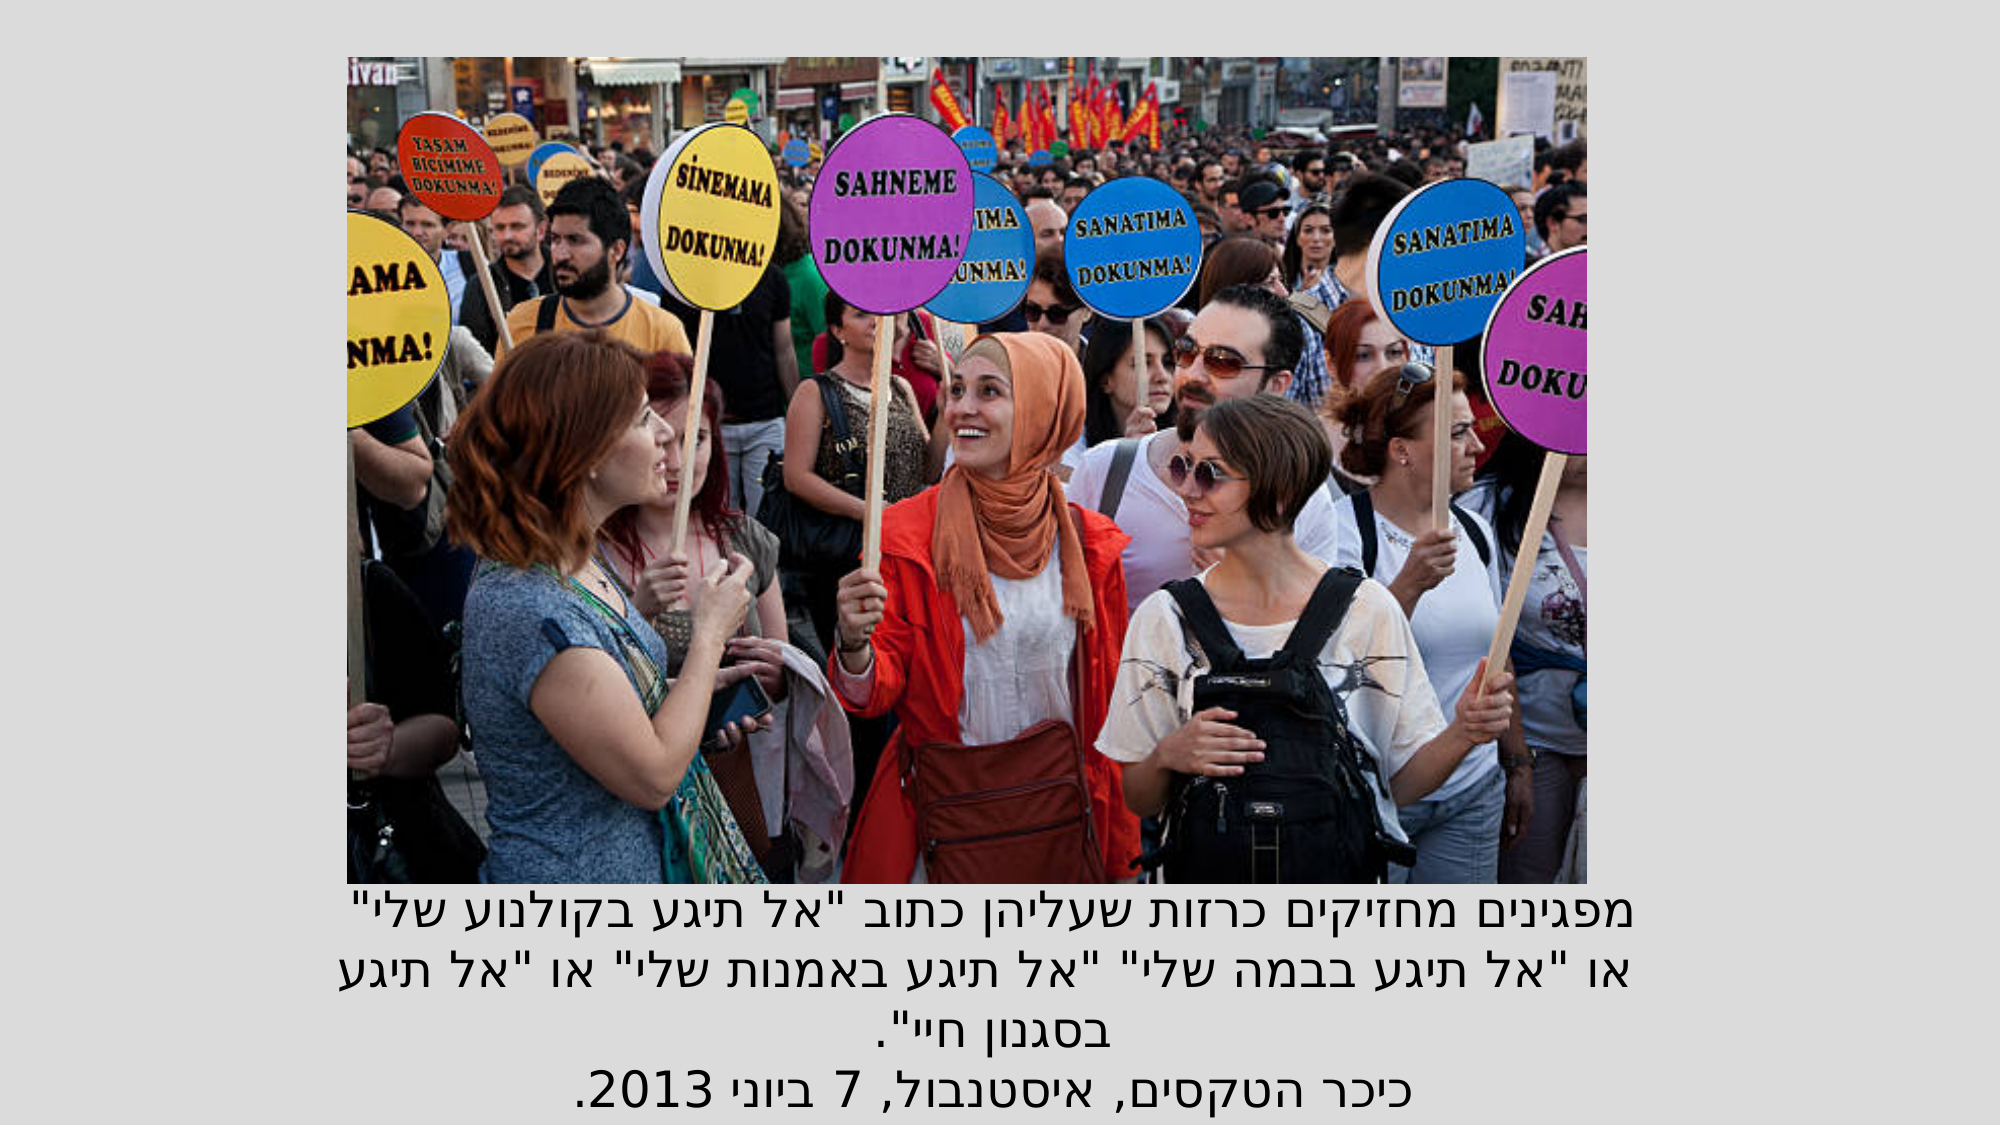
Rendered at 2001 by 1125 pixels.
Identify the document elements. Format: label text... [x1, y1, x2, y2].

text_box מפגינים מחזיקים כרזות שעליהן כתוב "אל תיגע בקולנוע שלי" או "אל תיגע בבמה שלי" "אל תיגע באמנות שלי" או "אל תיגע בסגנון חיי". כיכר הטקסים, איסטנבול, 7 ביוני 2013. [301, 879, 1670, 1116]
picture [347, 57, 1587, 884]
